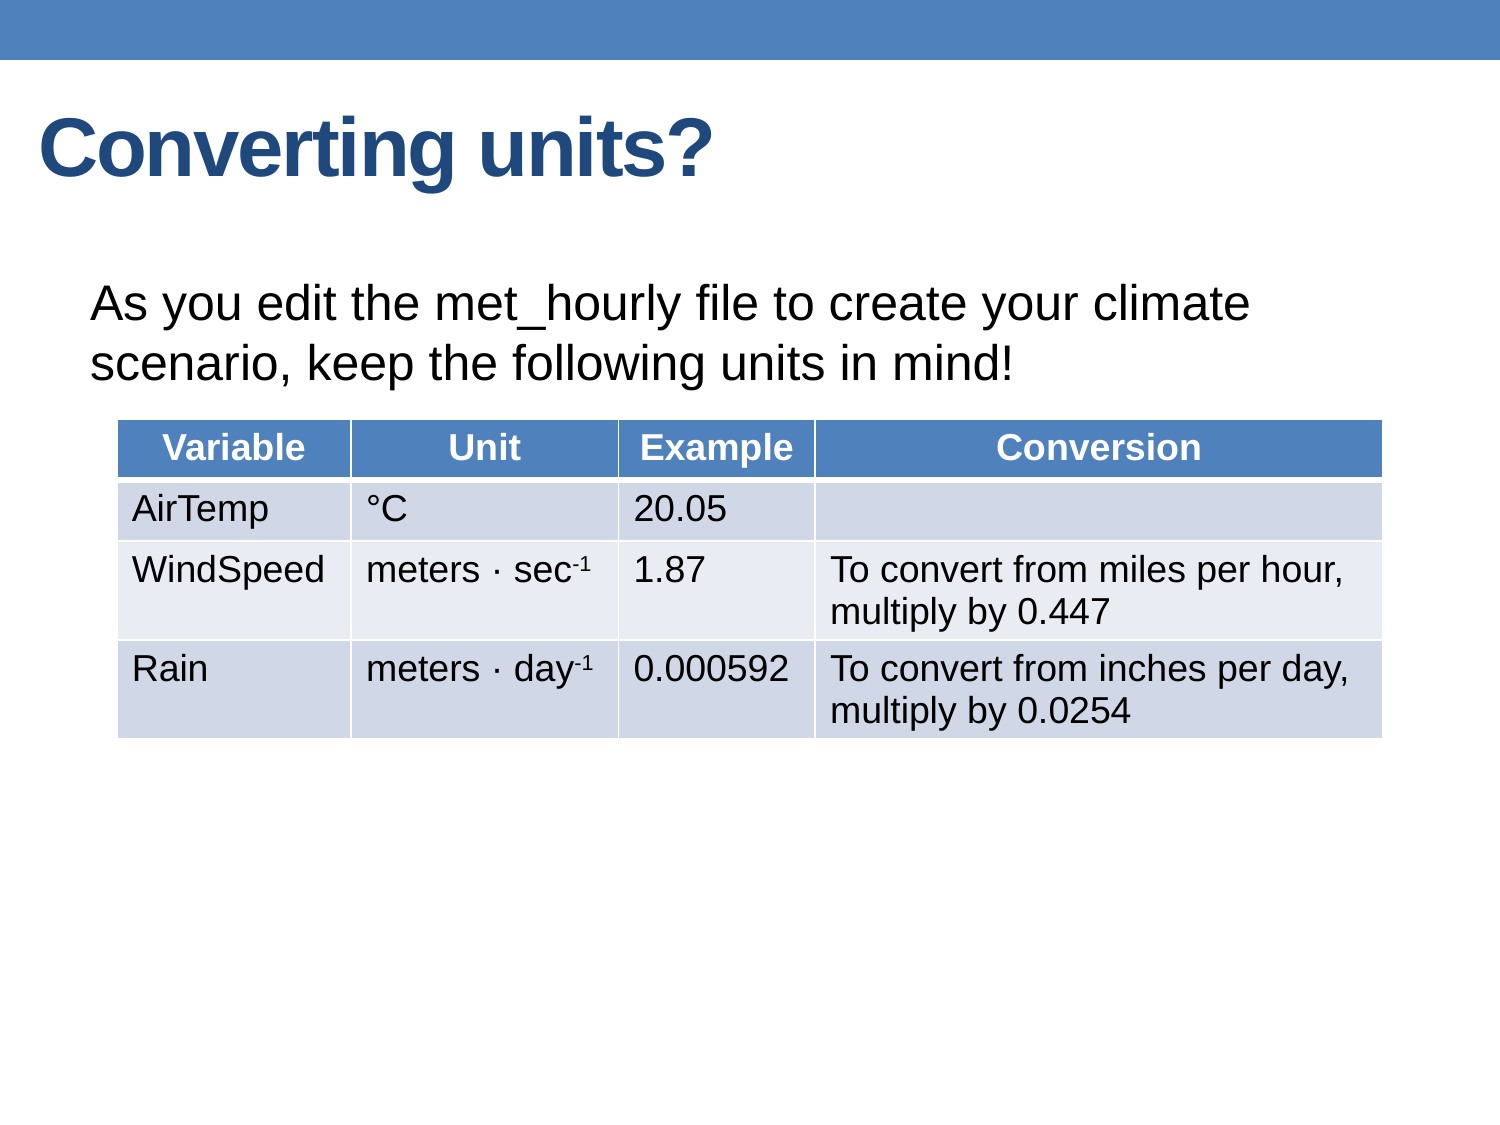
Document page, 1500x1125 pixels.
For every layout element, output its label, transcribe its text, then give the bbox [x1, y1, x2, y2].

table_header Conversion [816, 420, 1382, 477]
table_header Variable [118, 420, 350, 477]
table_cell °C [352, 483, 618, 540]
table_cell To convert from inches per day, multiply by 0.0254 [816, 641, 1382, 738]
table_header Unit [352, 420, 618, 477]
table_cell WindSpeed [118, 542, 350, 639]
table_cell 1.87 [619, 542, 814, 639]
table_cell [816, 483, 1382, 540]
table_cell meters · day-1 [352, 641, 618, 738]
table_header Example [619, 420, 814, 477]
table_cell Rain [118, 641, 350, 738]
title Converting units? [0, 61, 1350, 225]
table_cell meters · sec-1 [352, 542, 618, 639]
table_cell To convert from miles per hour, multiply by 0.447 [816, 542, 1382, 639]
table_cell 0.000592 [619, 641, 814, 738]
table_cell 20.05 [619, 483, 814, 540]
table_cell AirTemp [118, 483, 350, 540]
list As you edit the met_hourly file to create your climate scenario, keep the following units in mind! [75, 262, 1425, 1063]
